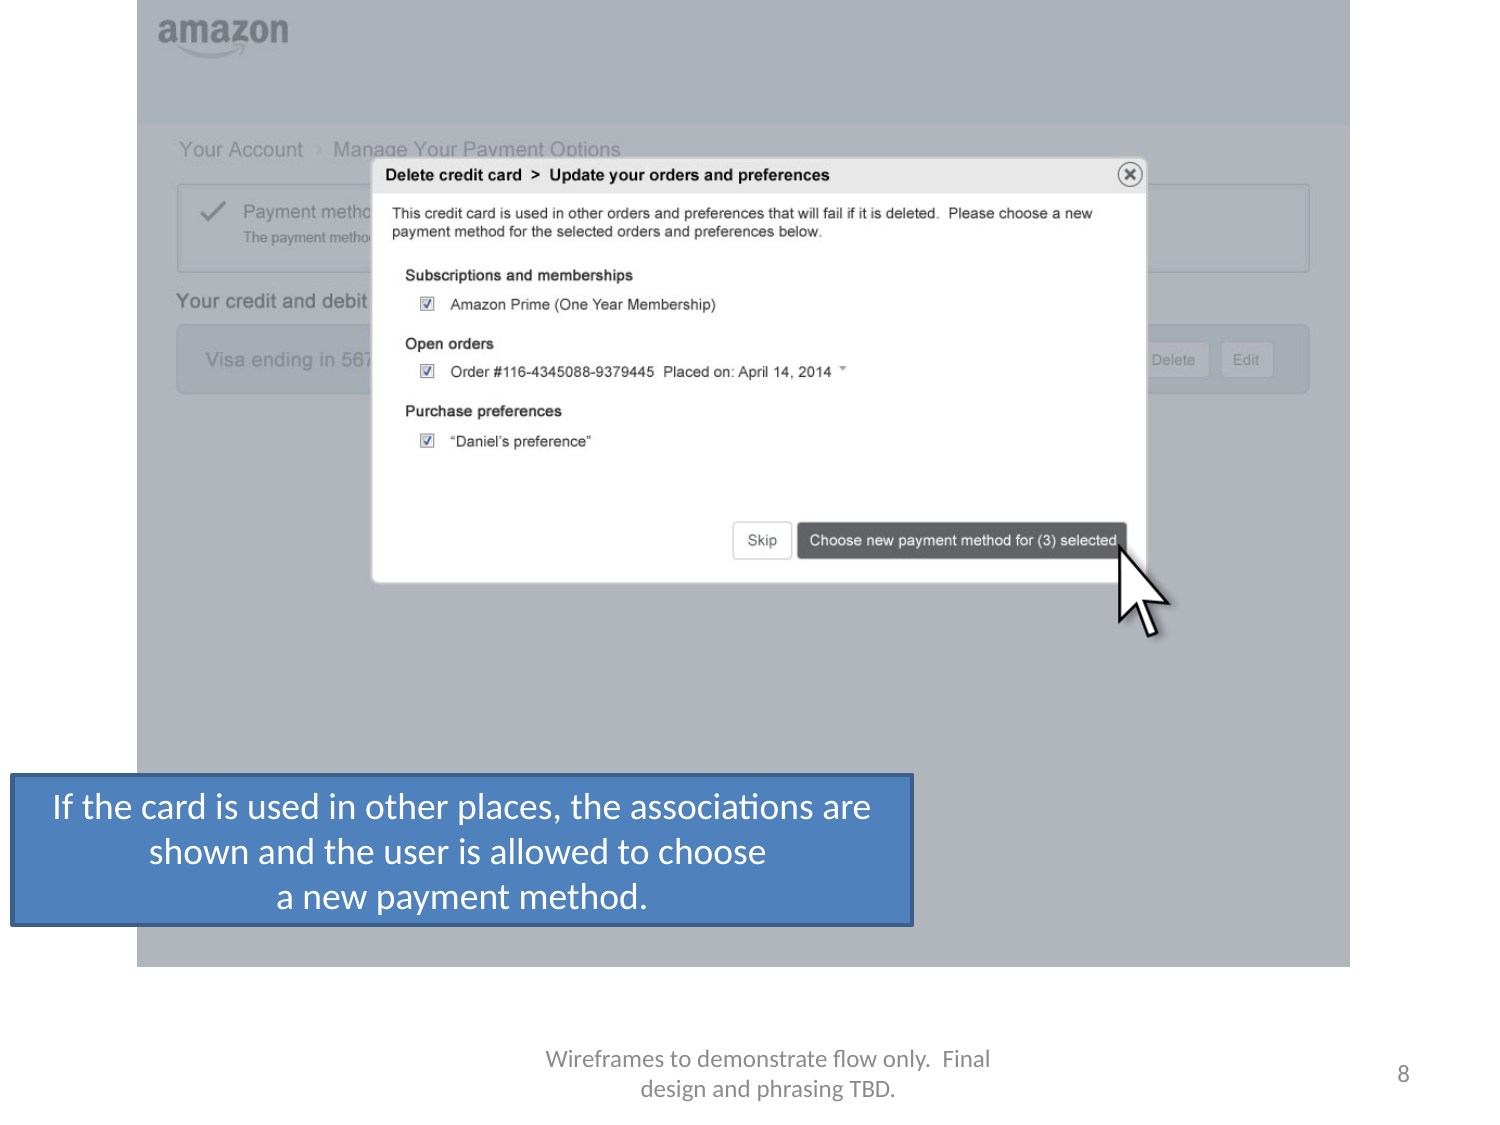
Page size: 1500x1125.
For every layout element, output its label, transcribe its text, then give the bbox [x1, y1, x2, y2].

picture [1112, 537, 1187, 651]
text_box If the card is used in other places, the associations are shown and the user is allowed to choose a new payment method. [10, 773, 132, 927]
footer Wireframes to demonstrate flow only. Final design and phrasing TBD. [512, 1042, 1025, 1103]
slide_number 8 [1074, 1042, 1425, 1103]
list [137, 0, 1351, 967]
